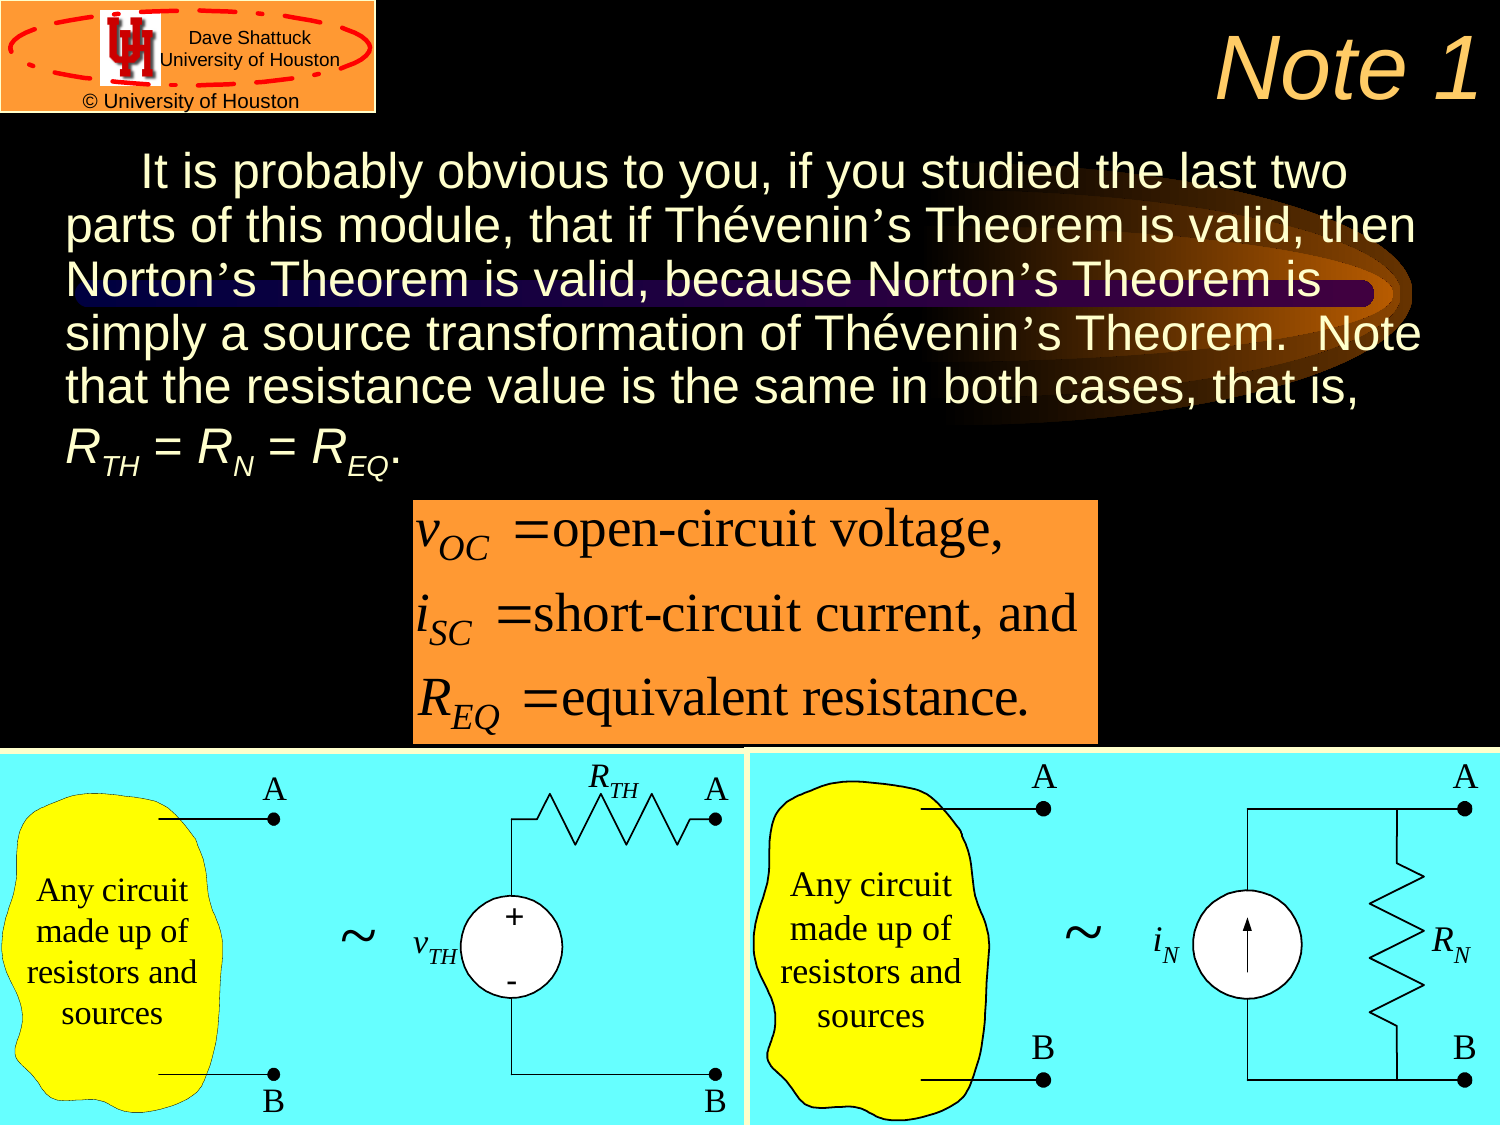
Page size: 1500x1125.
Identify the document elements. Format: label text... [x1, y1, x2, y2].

list It is probably obvious to you, if you studied the last two parts of this module, that if Thévenin’s Theorem is valid, then Norton’s Theorem is valid, because Norton’s Theorem is simply a source transformation of Thévenin’s Theorem. Note that the resistance value is the same in both cases, that is, RTH = RN = REQ. [50, 137, 1450, 488]
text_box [0, 753, 745, 1125]
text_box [412, 499, 1098, 745]
title Note 1 [387, 0, 1500, 125]
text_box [749, 752, 1500, 1125]
